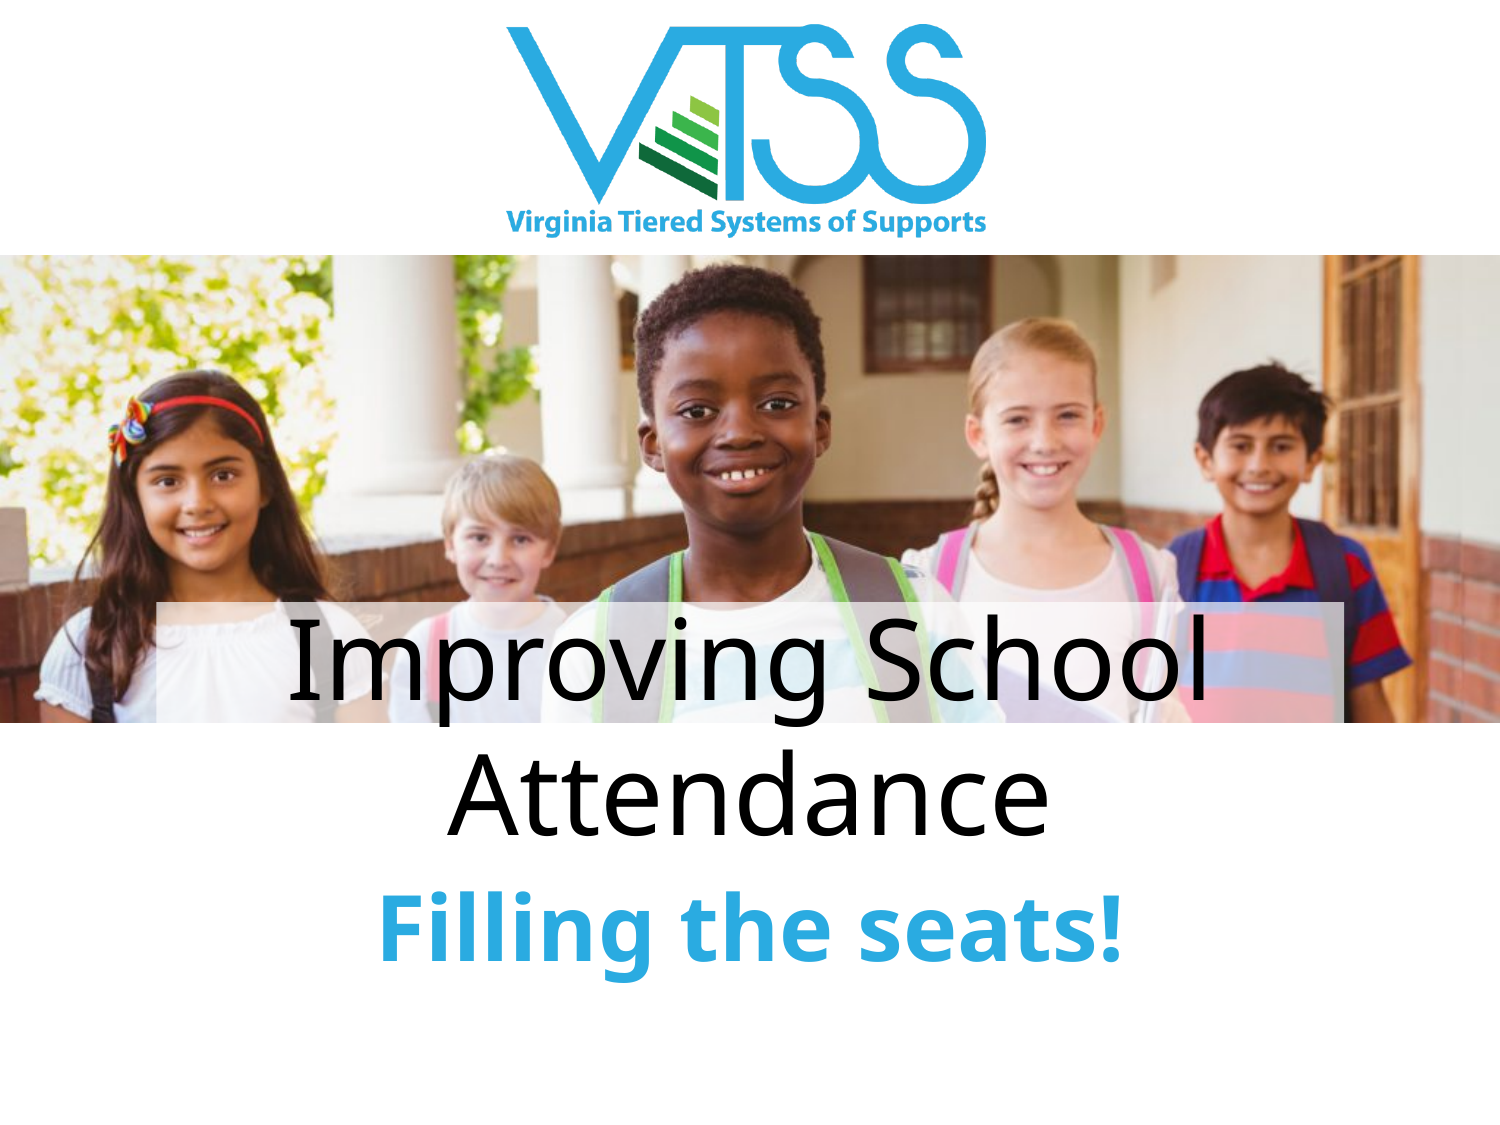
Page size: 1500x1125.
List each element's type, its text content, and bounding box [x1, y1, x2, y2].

title Improving School Attendance [155, 601, 1346, 845]
picture [506, 24, 986, 238]
subtitle Filling the seats! [225, 862, 1276, 1013]
picture [0, 255, 1500, 723]
